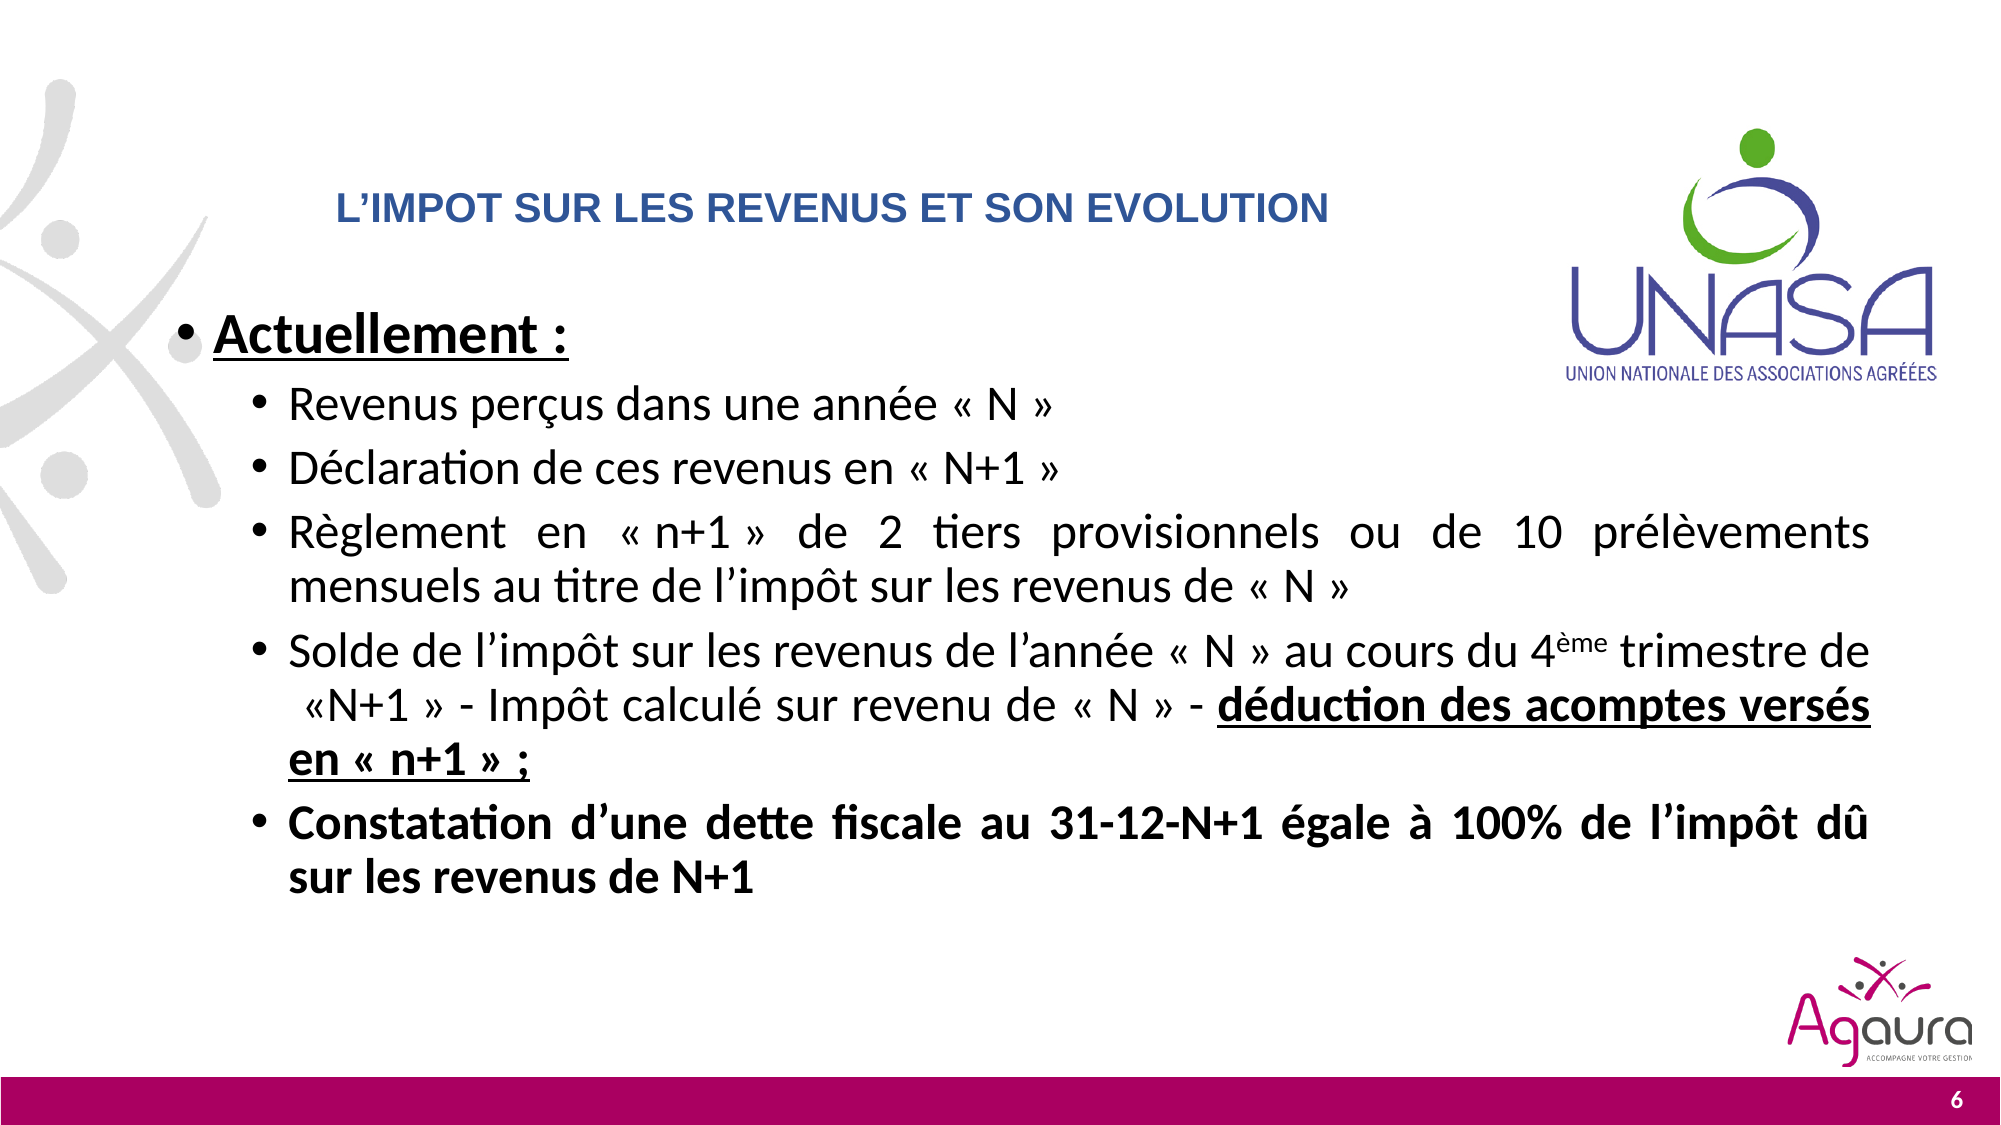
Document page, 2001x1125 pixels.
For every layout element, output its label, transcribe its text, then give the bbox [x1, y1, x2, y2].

slide_number 6 [1528, 1068, 1979, 1125]
picture [1540, 106, 1948, 393]
title L’IMPOT SUR LES REVENUS ET SON EVOLUTION [92, 178, 1540, 290]
list Actuellement : Revenus perçus dans une année « N » Déclaration de ces revenus en « N+1 » Règlement en « n+1 » de 2 tiers provisionnels ou de 10 prélèvements mensuels au titre de l’impôt sur les revenus de « N » Solde de l’impôt sur les revenus de l’année « N » au cours du 4ème trimestre de «N+1 » - Impôt calculé sur revenu de « N » - déduction des acomptes versés en « n+1 » ; Constatation d’une dette fiscale au 31-12-N+1 égale à 100% de l’impôt dû sur les revenus de N+1 [160, 205, 1886, 1015]
